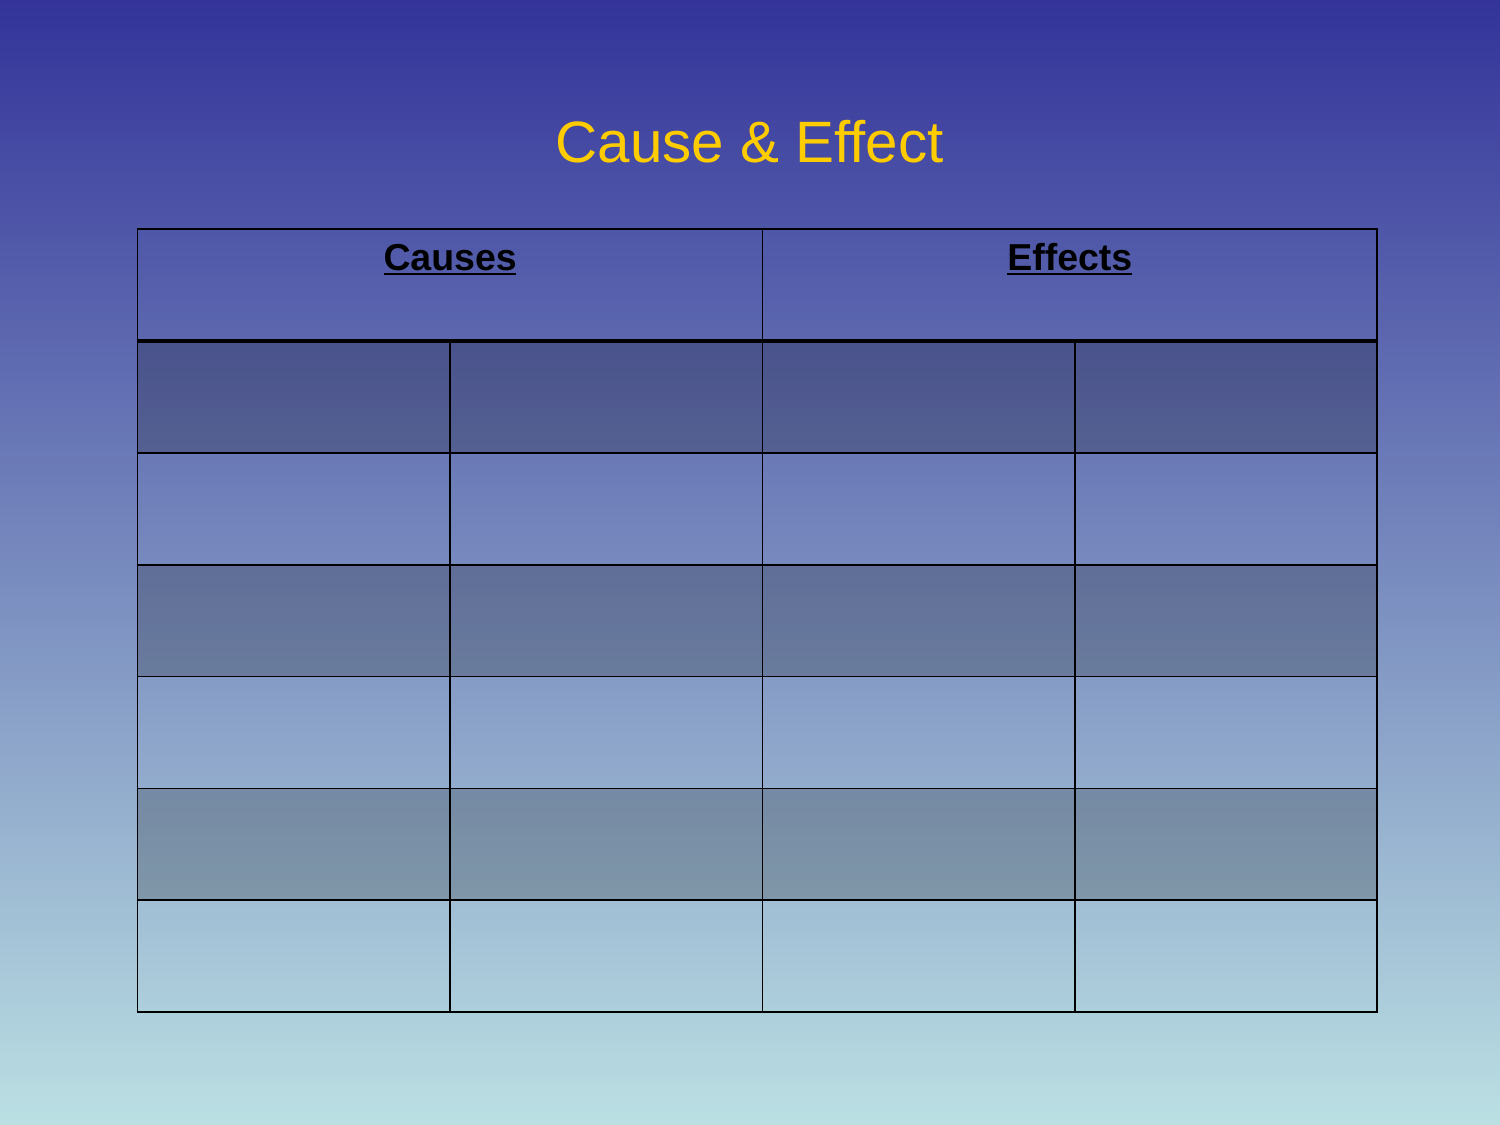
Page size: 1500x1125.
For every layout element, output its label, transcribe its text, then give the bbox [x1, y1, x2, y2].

table_cell [451, 454, 762, 564]
table_cell [451, 901, 762, 1011]
table_header Effects [763, 230, 1376, 339]
table_cell [763, 901, 1074, 1011]
table_cell [763, 566, 1074, 676]
table_cell [1076, 343, 1376, 452]
table_cell [1076, 566, 1376, 676]
table_cell [451, 566, 762, 676]
table_cell [763, 454, 1074, 564]
title Cause & Effect [74, 44, 1426, 233]
table_cell [451, 789, 762, 899]
table_cell [763, 677, 1074, 788]
table_cell [763, 789, 1074, 899]
table_cell [1076, 677, 1376, 788]
table_cell [1076, 789, 1376, 899]
table_cell [451, 343, 762, 452]
table_cell [763, 343, 1074, 452]
table_cell [1076, 901, 1376, 1011]
table_cell [138, 677, 449, 788]
table_cell [138, 343, 449, 452]
table_cell [451, 677, 762, 788]
table_cell [138, 454, 449, 564]
table_cell [1076, 454, 1376, 564]
table_cell [138, 789, 449, 899]
table_header Causes [138, 230, 762, 339]
table_cell [138, 901, 449, 1011]
table_cell [138, 566, 449, 676]
